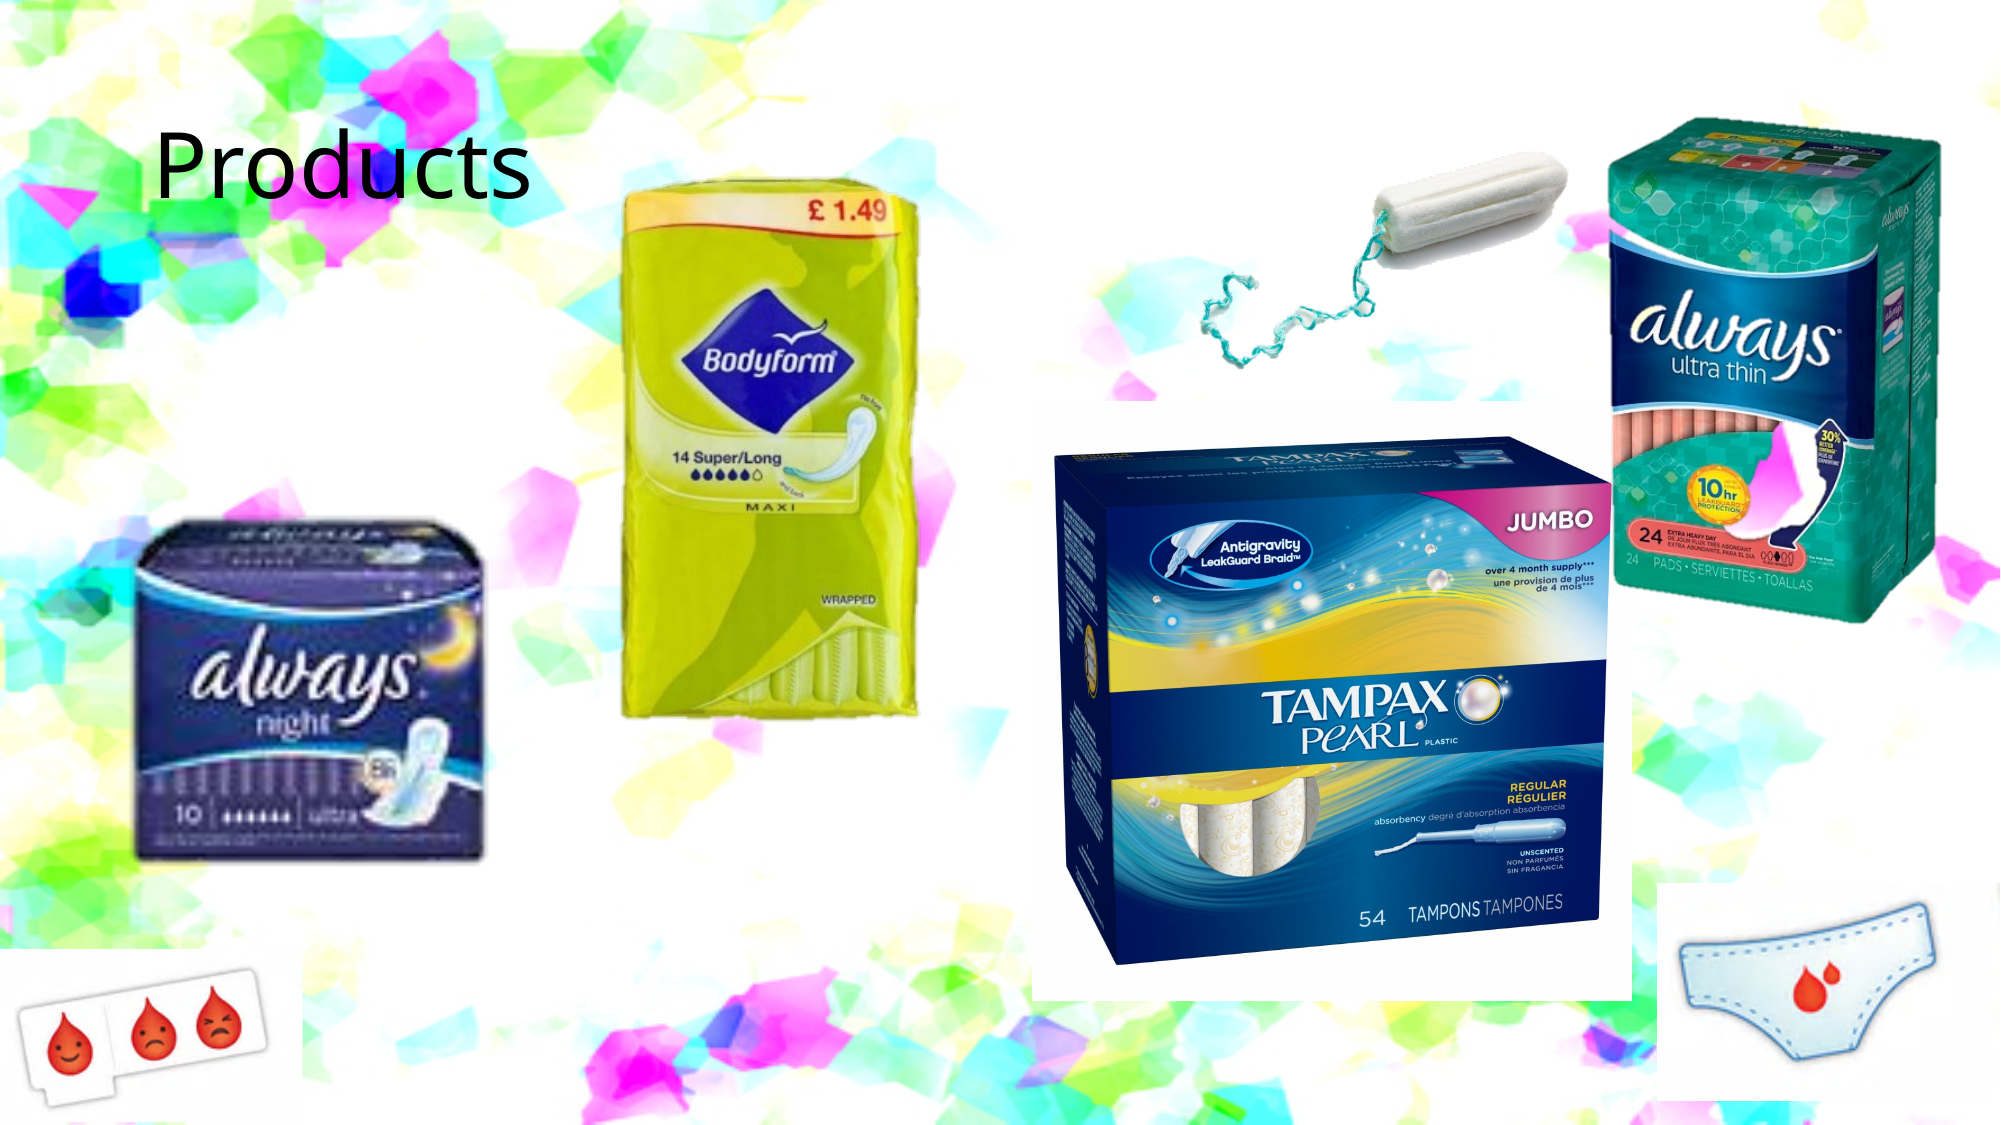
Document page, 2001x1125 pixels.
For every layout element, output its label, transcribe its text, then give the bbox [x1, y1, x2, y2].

picture [0, 0, 2001, 1125]
title Products [137, 59, 1863, 278]
